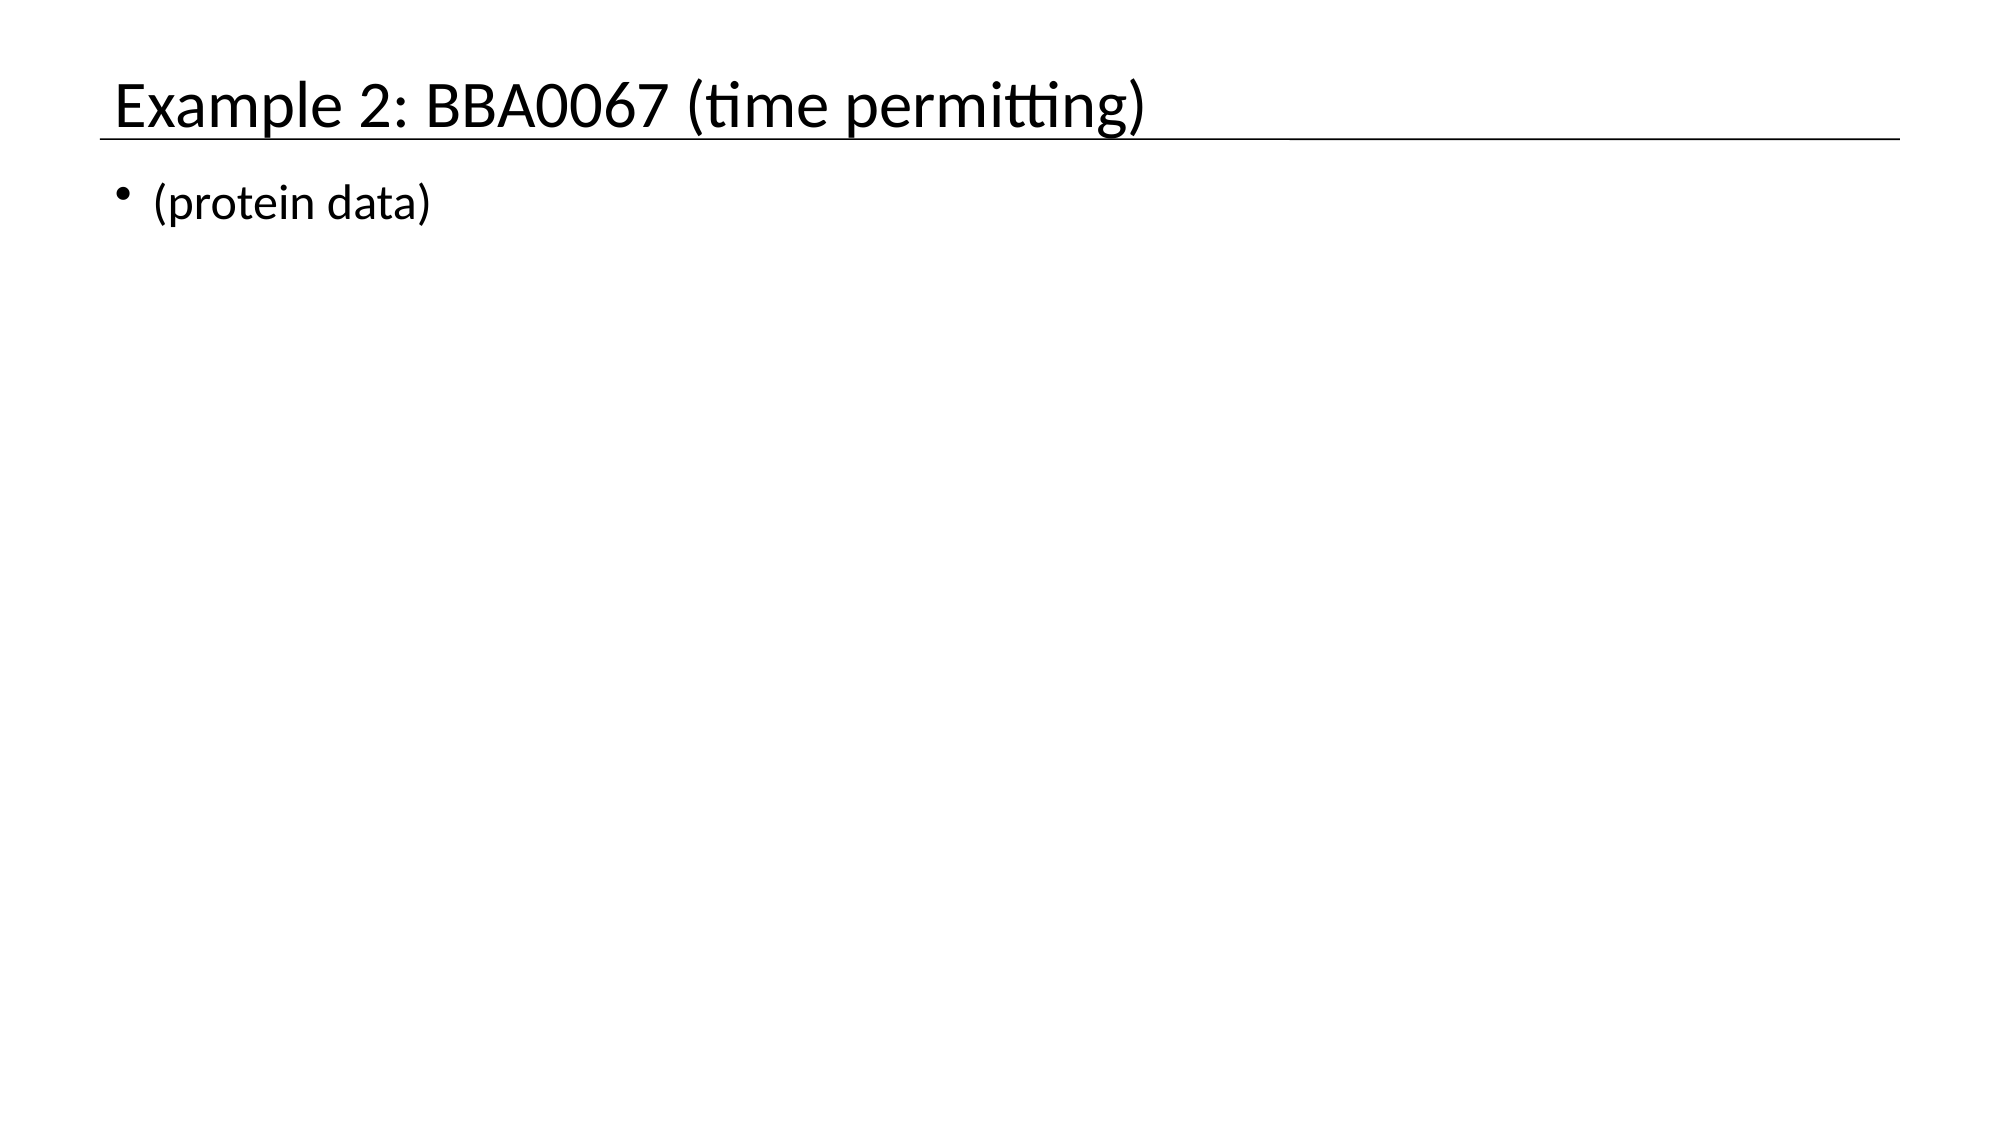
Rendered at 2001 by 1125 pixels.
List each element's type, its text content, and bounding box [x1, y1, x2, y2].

list (protein data) [99, 155, 1901, 1006]
title Example 2: BBA0067 (time permitting) [99, 44, 1901, 140]
